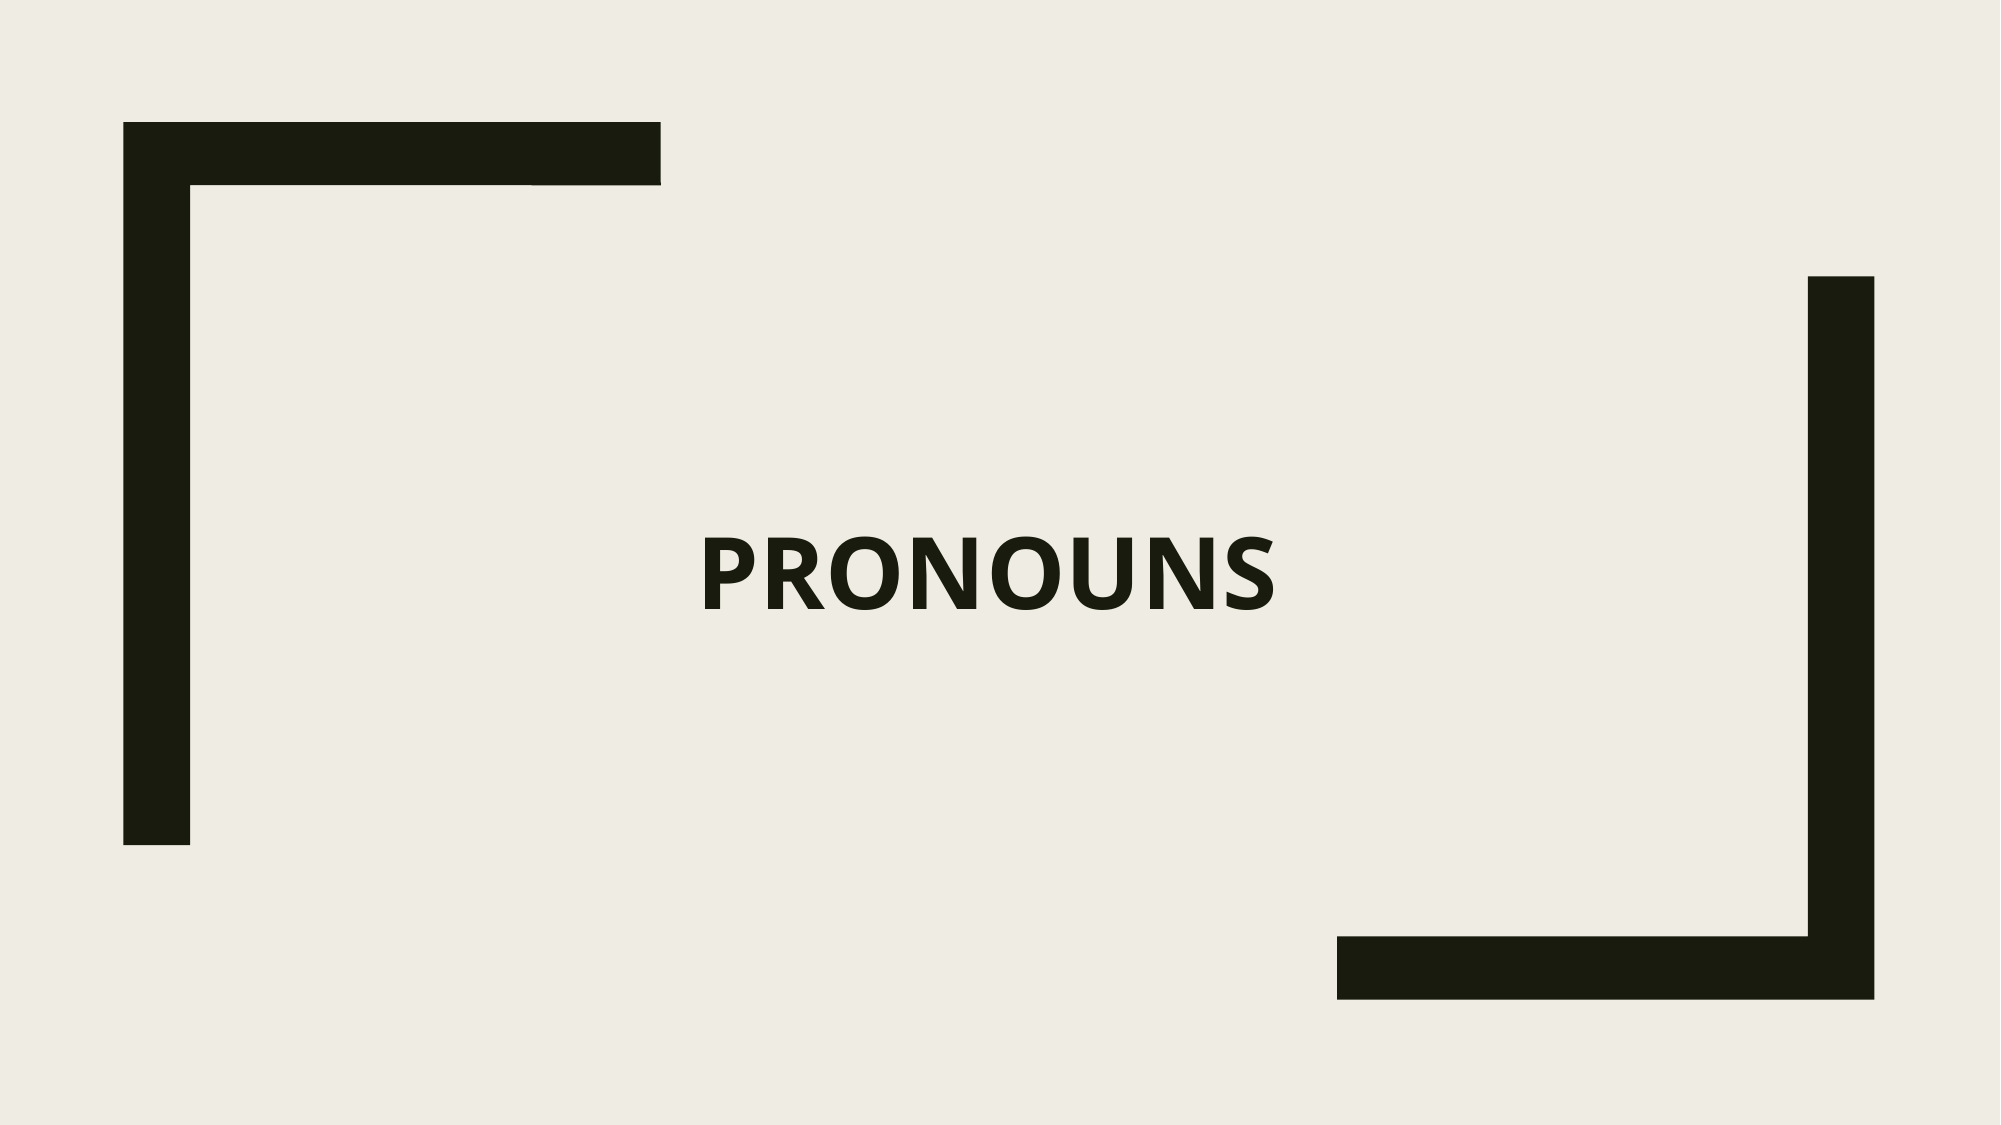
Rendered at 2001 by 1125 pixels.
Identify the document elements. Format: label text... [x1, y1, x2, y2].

title pronouns [314, 293, 1686, 638]
